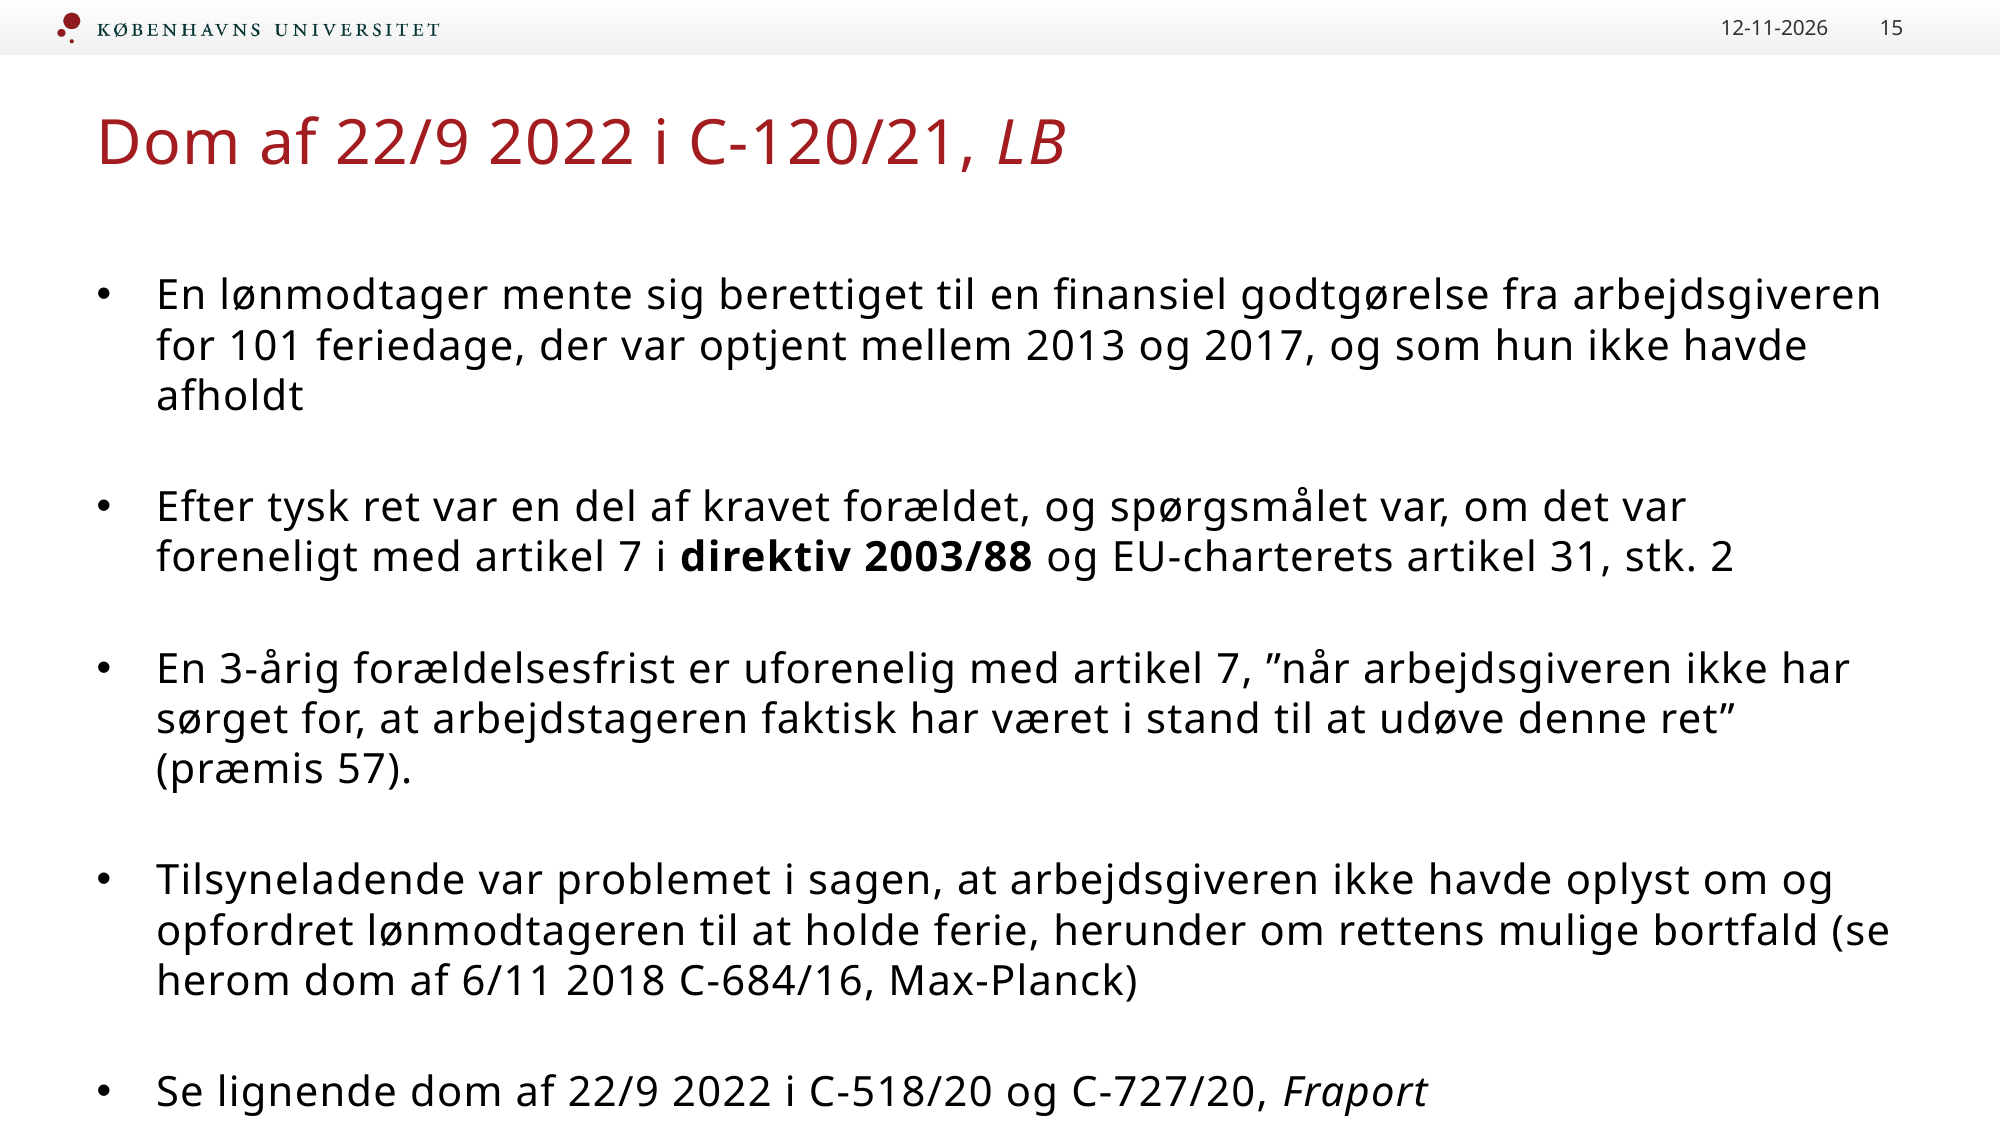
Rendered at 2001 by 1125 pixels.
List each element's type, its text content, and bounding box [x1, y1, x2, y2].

slide_number 15 [1840, 14, 1904, 43]
title Dom af 22/9 2022 i C-120/21, LB [96, 101, 1904, 244]
picture [91, 15, 476, 42]
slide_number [1694, 14, 1829, 43]
list En lønmodtager mente sig berettiget til en finansiel godtgørelse fra arbejdsgiveren for 101 feriedage, der var optjent mellem 2013 og 2017, og som hun ikke havde afholdt Efter tysk ret var en del af kravet forældet, og spørgsmålet var, om det var foreneligt med artikel 7 i direktiv 2003/88 og EU-charterets artikel 31, stk. 2 En 3-årig forældelsesfrist er uforenelig med artikel 7, ”når arbejdsgiveren ikke har sørget for, at arbejdstageren faktisk har været i stand til at udøve denne ret” (præmis 57). Tilsyneladende var problemet i sagen, at arbejdsgiveren ikke havde oplyst om og opfordret lønmodtageren til at holde ferie, herunder om rettens mulige bortfald (se herom dom af 6/11 2018 C-684/16, Max-Planck) Se lignende dom af 22/9 2022 i C-518/20 og C-727/20, Fraport [96, 268, 1904, 1036]
